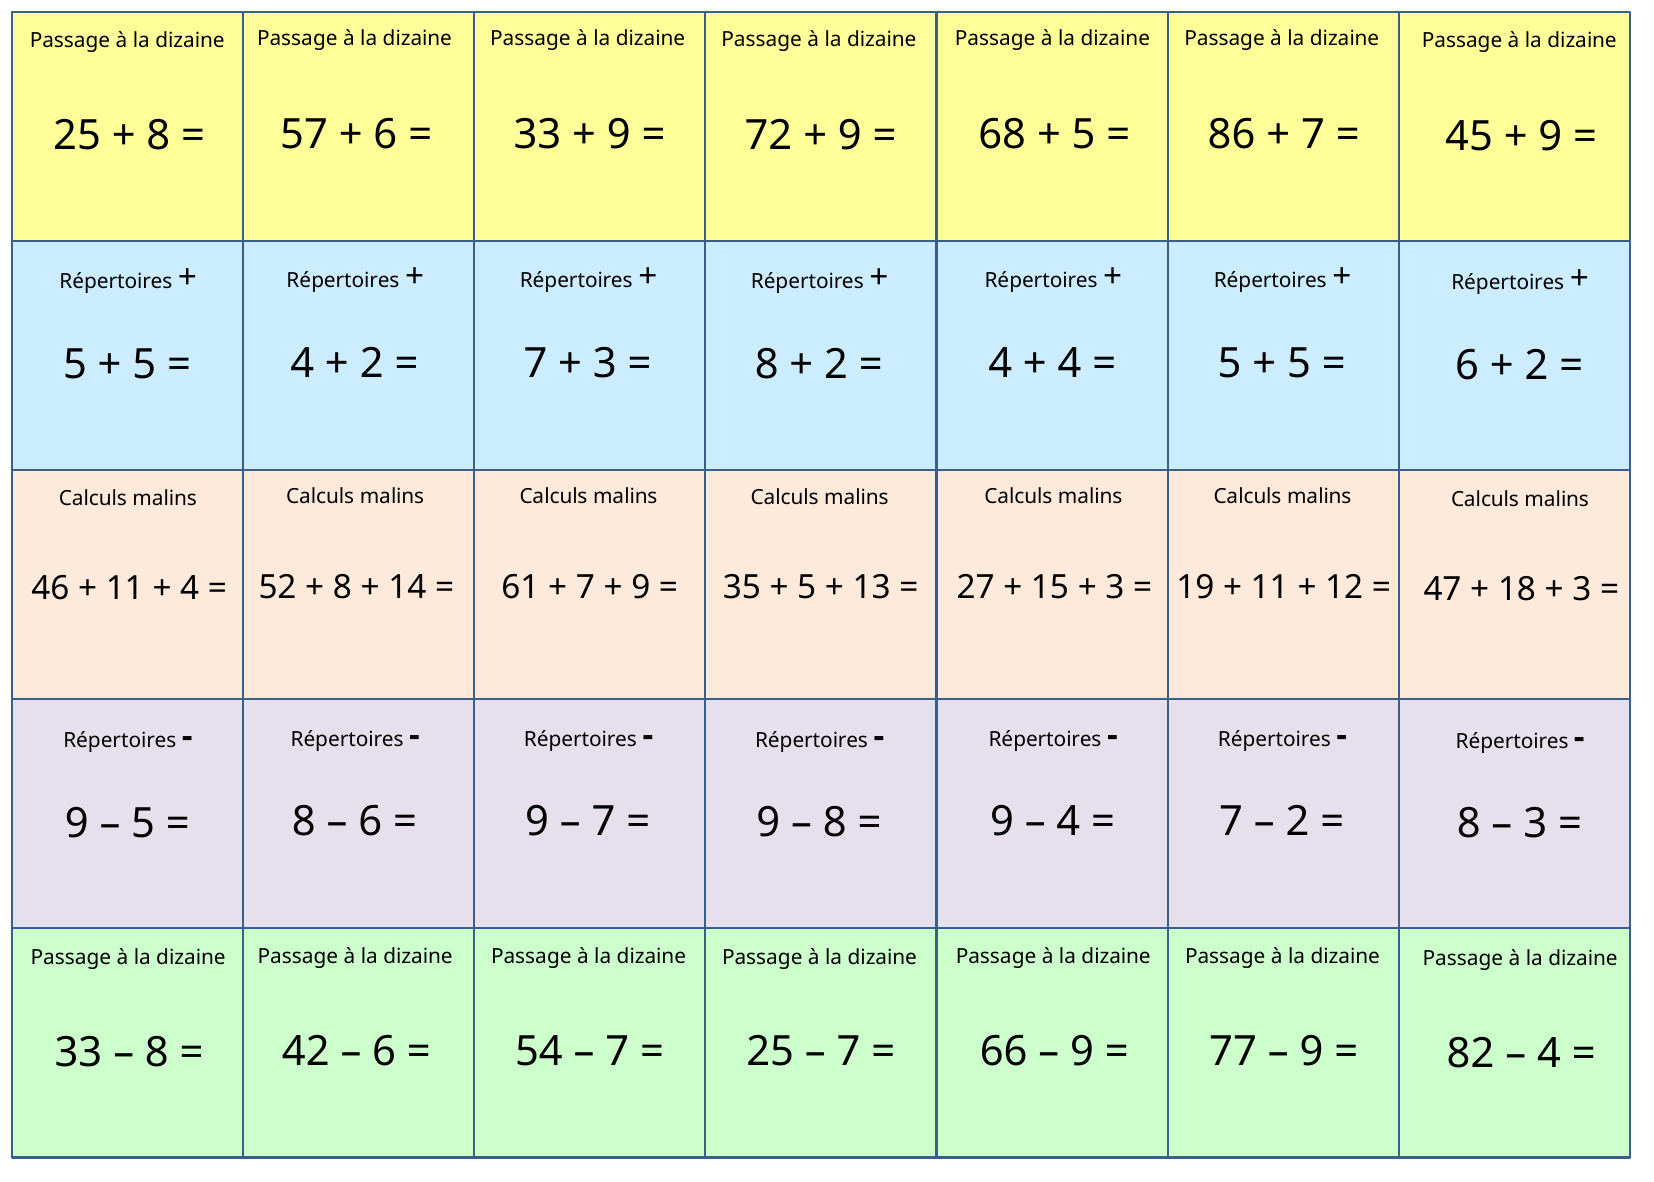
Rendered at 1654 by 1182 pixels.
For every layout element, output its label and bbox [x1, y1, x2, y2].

text_box [11, 11, 1631, 1158]
